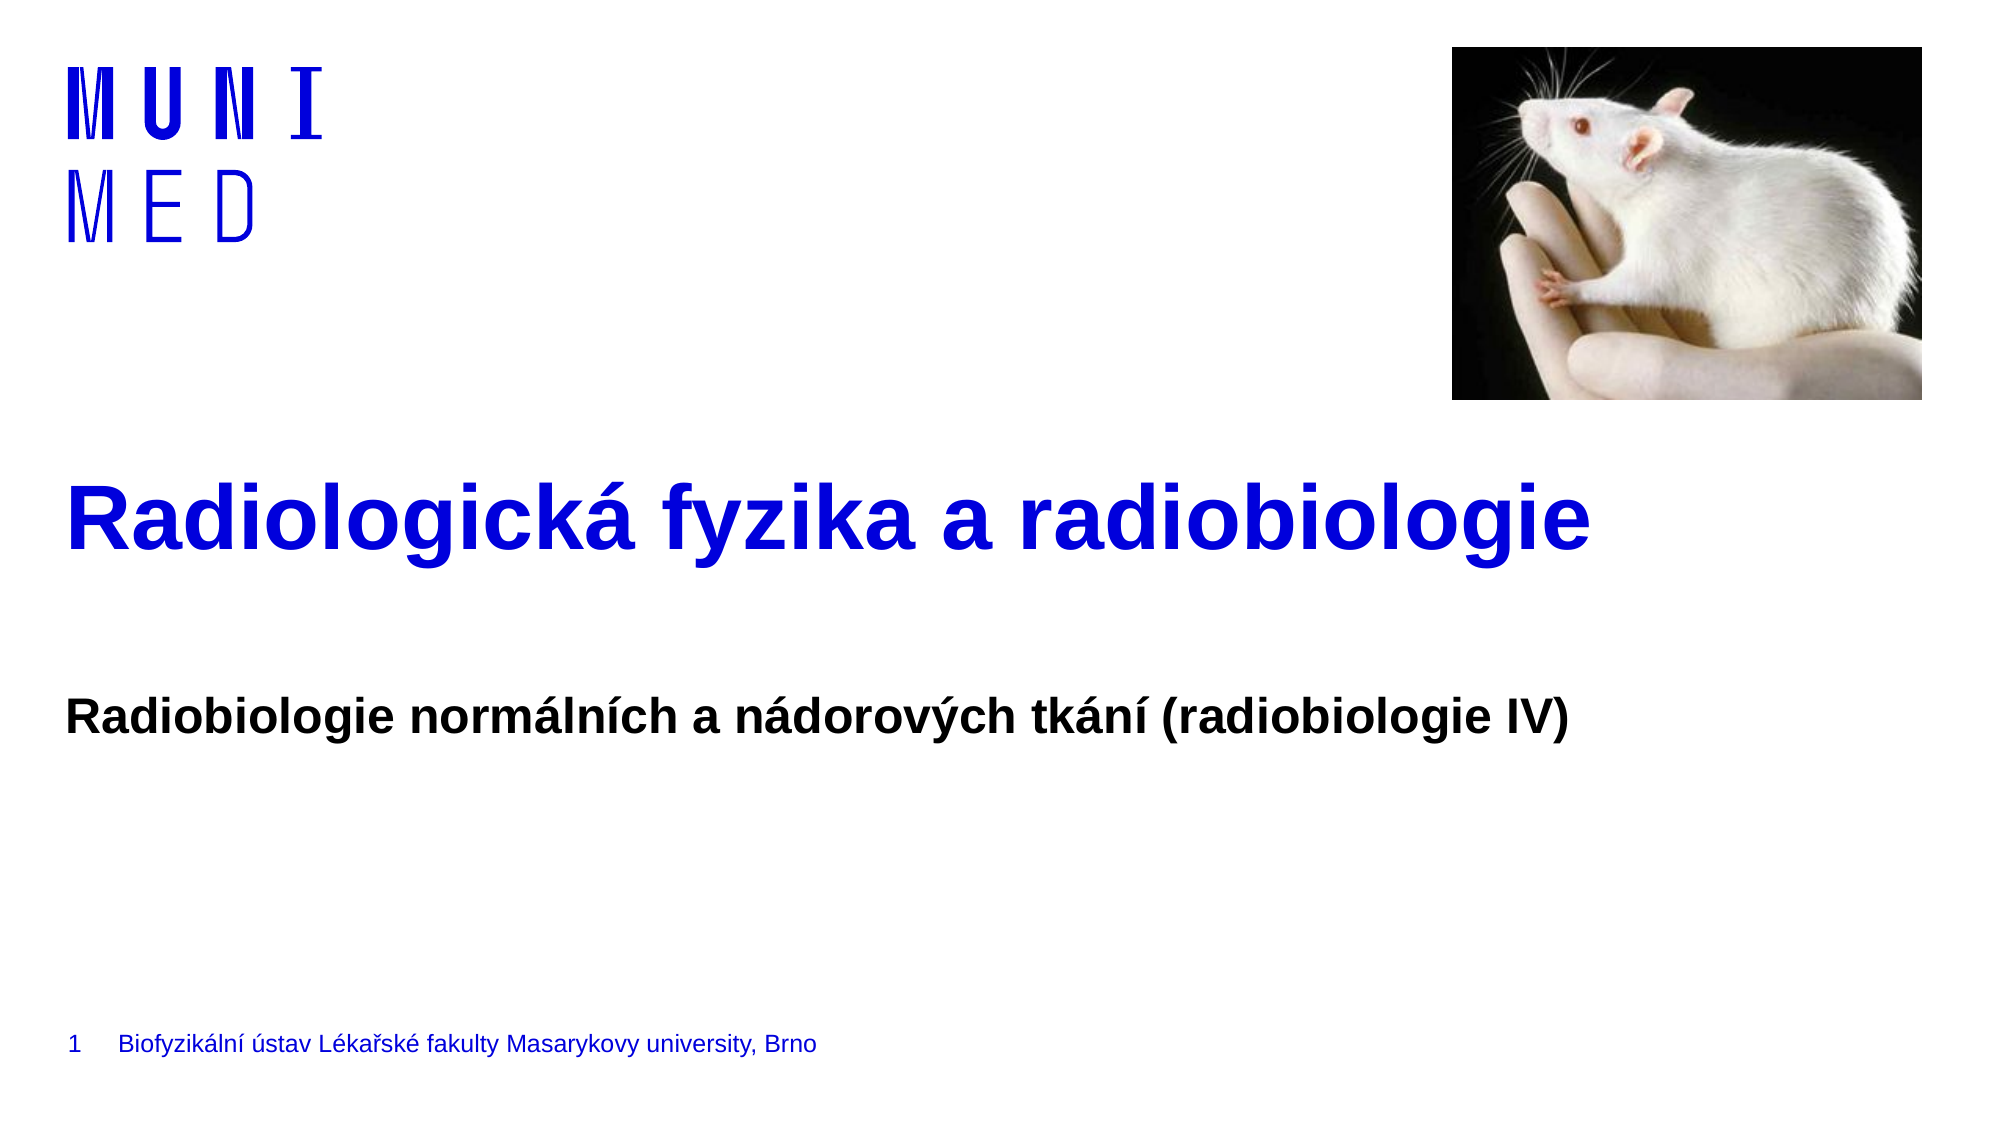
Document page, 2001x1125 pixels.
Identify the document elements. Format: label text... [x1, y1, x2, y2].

subtitle Radiobiologie normálních a nádorových tkání (radiobiologie IV) [65, 675, 1930, 790]
slide_number 1 [67, 1021, 110, 1063]
footer Biofyzikální ústav Lékařské fakulty Masarykovy university, Brno [118, 1021, 1418, 1063]
title Radiologická fyzika a radiobiologie [65, 475, 1930, 668]
picture [1452, 47, 1922, 400]
